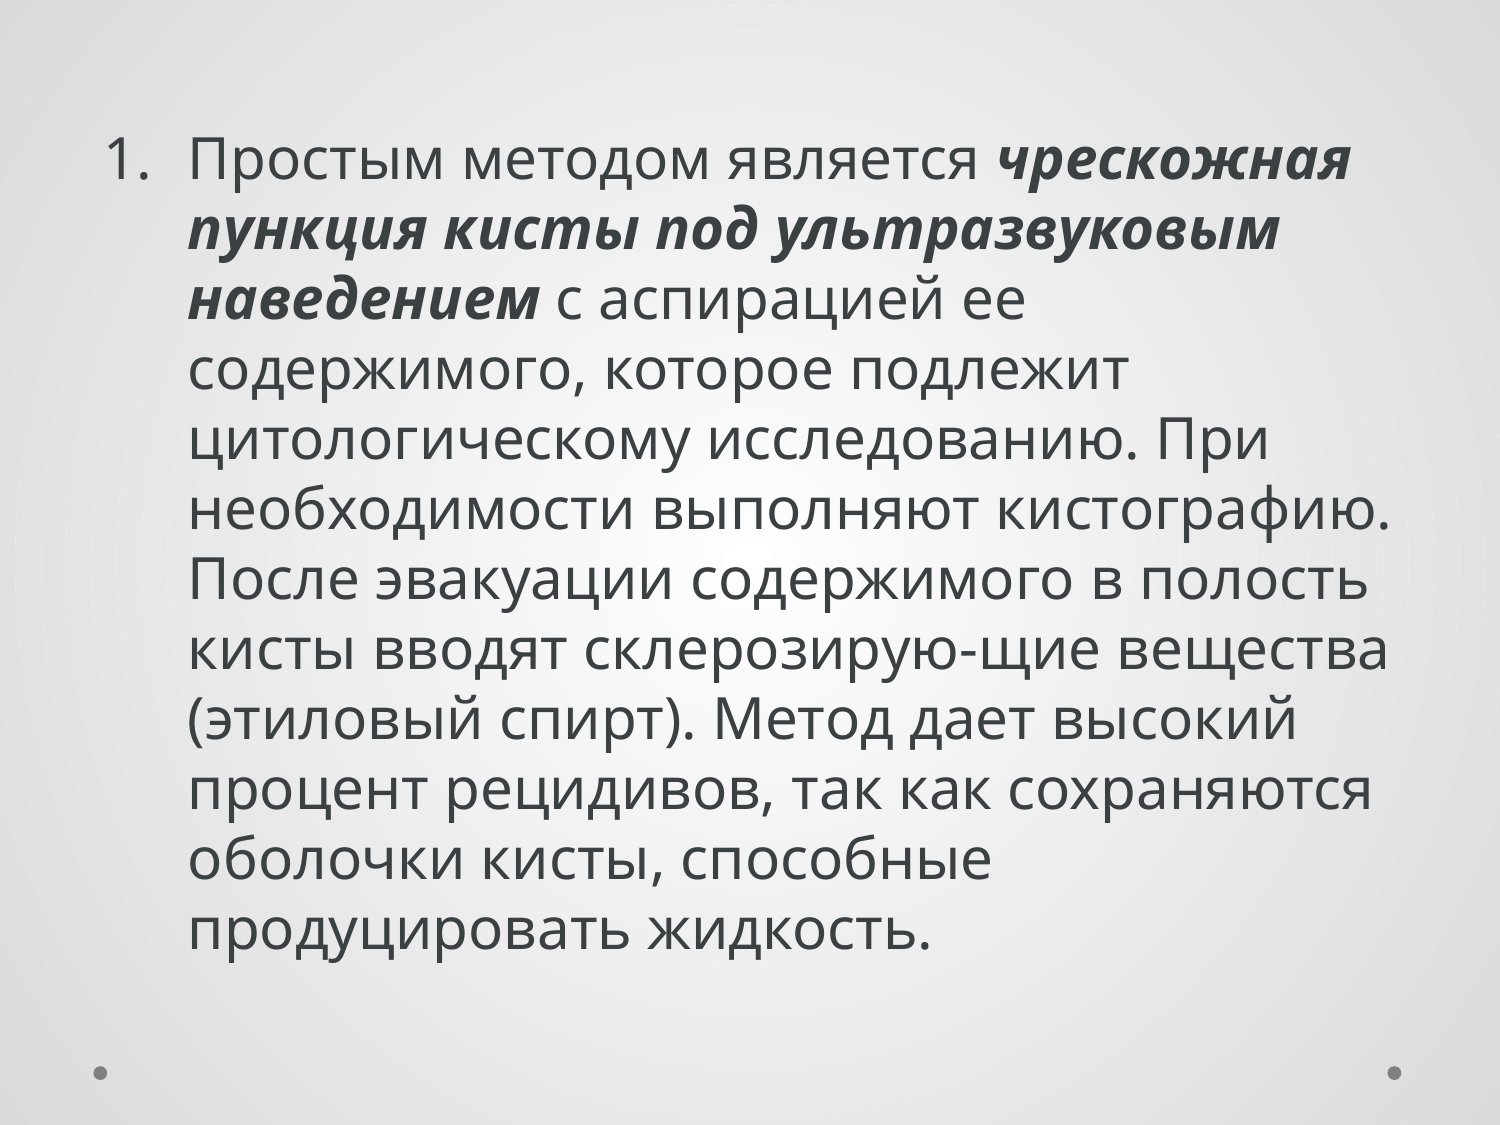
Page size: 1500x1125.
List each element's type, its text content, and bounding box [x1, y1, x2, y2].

list Простым методом является чрескожная пункция кисты под ультразвуковым наведением с аспирацией ее содержимого, которое подлежит цитологическому исследованию. При необходимости выполняют кистографию. После эвакуации содержимого в полость кисты вводят склерозирую-щие вещества (этиловый спирт). Метод дает высокий процент рецидивов, так как сохраняются оболочки кисты, способные продуцировать жидкость. [88, 113, 1439, 857]
